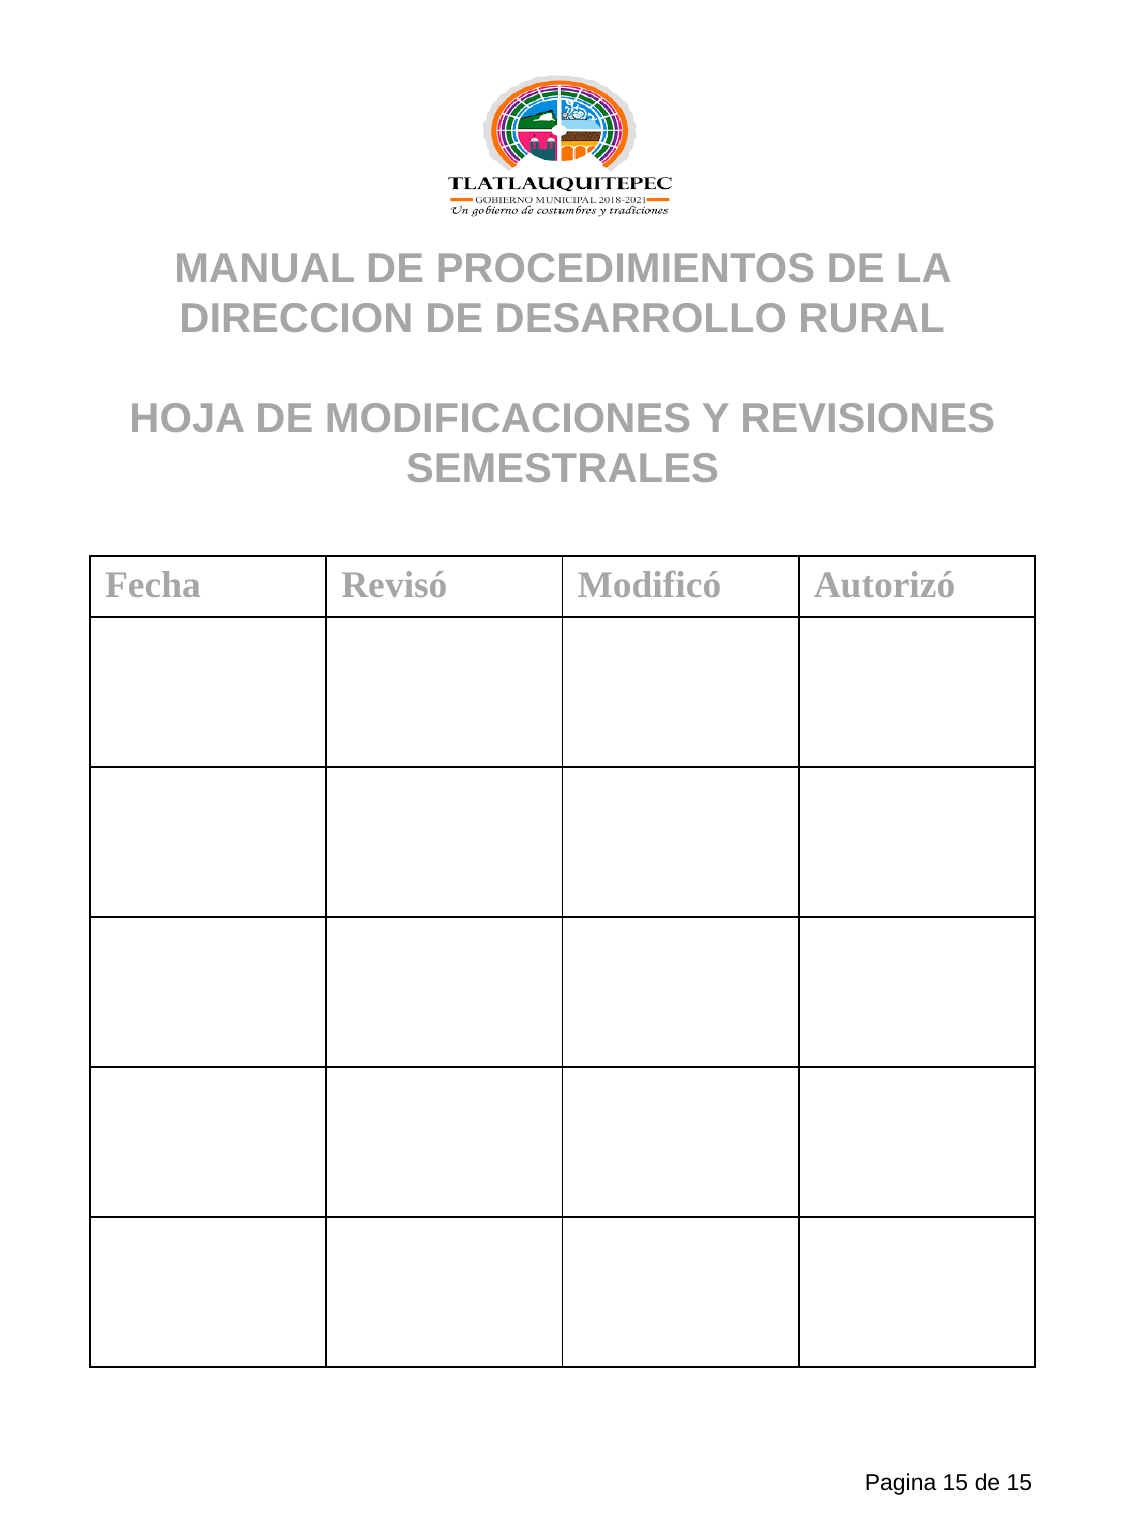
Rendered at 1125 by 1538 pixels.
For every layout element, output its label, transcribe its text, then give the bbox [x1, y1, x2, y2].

text_box MANUAL DE PROCEDIMIENTOS DE LA DIRECCION DE DESARROLLO RURAL HOJA DE MODIFICACIONES Y REVISIONES SEMESTRALES [89, 233, 1035, 499]
table_cell [91, 918, 325, 1066]
table_cell [563, 1068, 798, 1216]
table_cell [327, 618, 562, 766]
table_cell [800, 768, 1034, 916]
table_cell [563, 918, 798, 1066]
table_cell [563, 768, 798, 916]
table_header Pagina 15 de 15 [851, 1463, 1064, 1520]
table_cell [800, 1218, 1034, 1366]
table_header Revisó [327, 557, 562, 616]
table_cell [327, 1218, 562, 1366]
table_cell [800, 1068, 1034, 1216]
table_cell [91, 768, 325, 916]
table_cell [91, 1068, 325, 1216]
table_header Modificó [563, 557, 798, 616]
table_cell [327, 768, 562, 916]
table_header Fecha [91, 557, 325, 616]
table_cell [800, 918, 1034, 1066]
table_cell [327, 918, 562, 1066]
table_cell [91, 618, 325, 766]
table_cell [327, 1068, 562, 1216]
table_cell [800, 618, 1034, 766]
table_cell [91, 1218, 325, 1366]
table_header Autorizó [800, 557, 1034, 616]
table_cell [563, 1218, 798, 1366]
picture [439, 57, 681, 234]
table_cell [563, 618, 798, 766]
